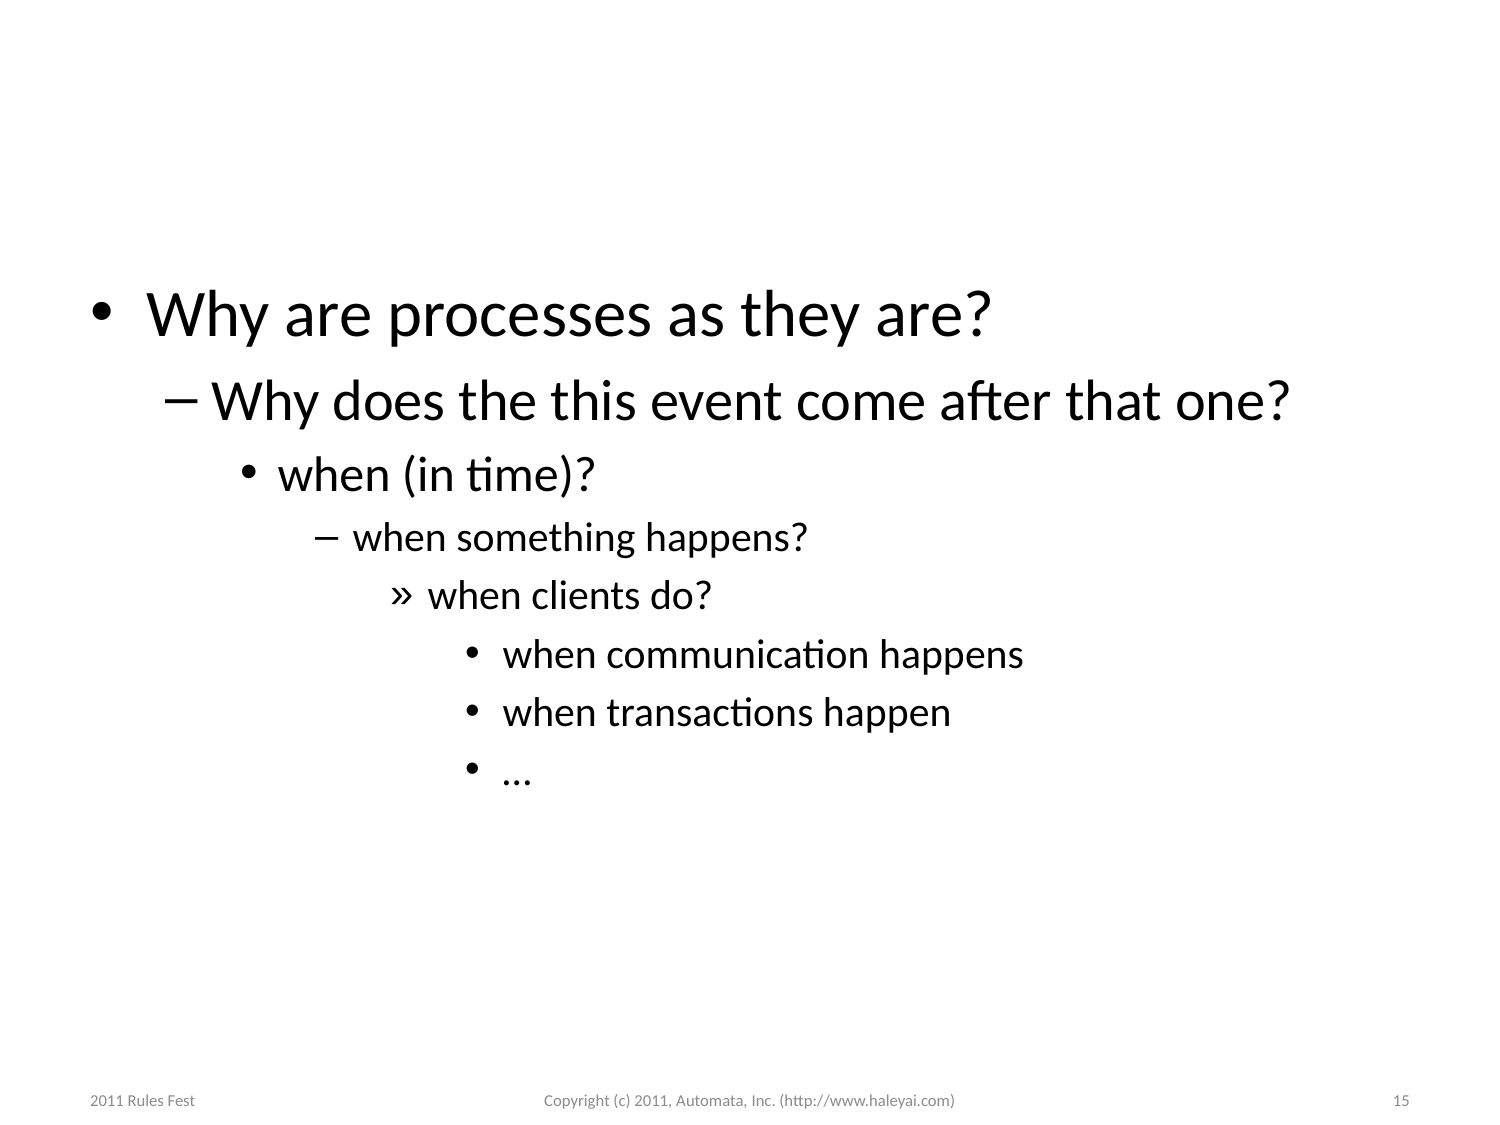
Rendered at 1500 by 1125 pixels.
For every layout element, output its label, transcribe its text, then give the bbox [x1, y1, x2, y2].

slide_number 2011 Rules Fest [75, 1069, 425, 1125]
slide_number 15 [1074, 1069, 1425, 1125]
list Why are processes as they are? Why does the this event come after that one? when (in time)? when something happens? when clients do? when communication happens when transactions happen … [74, 262, 1426, 1006]
footer Copyright (c) 2011, Automata, Inc. (http://www.haleyai.com) [512, 1069, 988, 1125]
